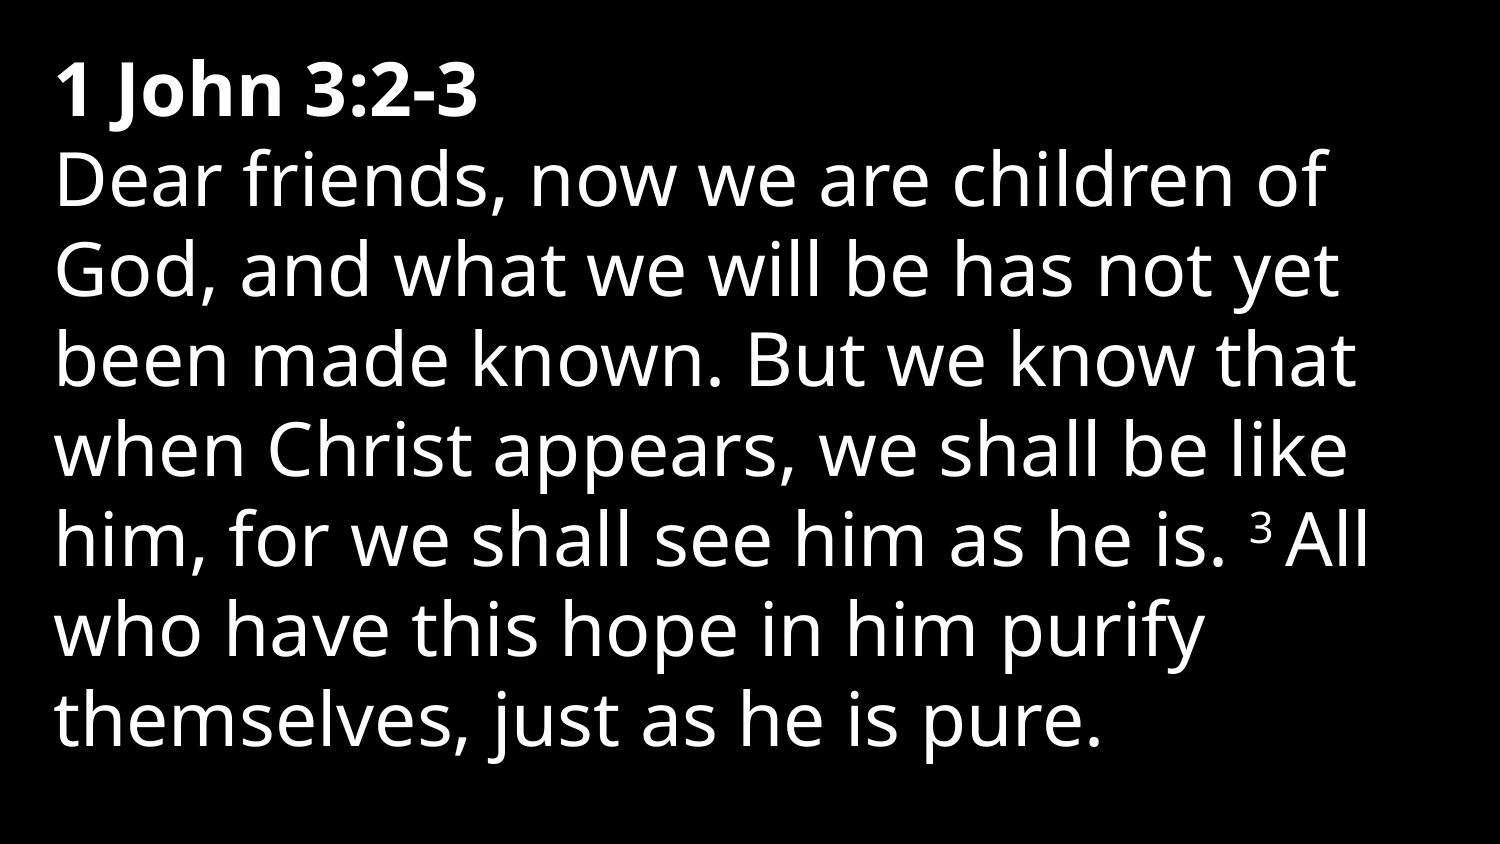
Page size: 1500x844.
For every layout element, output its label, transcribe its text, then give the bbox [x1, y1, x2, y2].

text_box 1 John 3:2-3 Dear friends, now we are children of God, and what we will be has not yet been made known. But we know that when Christ appears, we shall be like him, for we shall see him as he is. 3 All who have this hope in him purify themselves, just as he is pure. [38, 33, 1472, 769]
